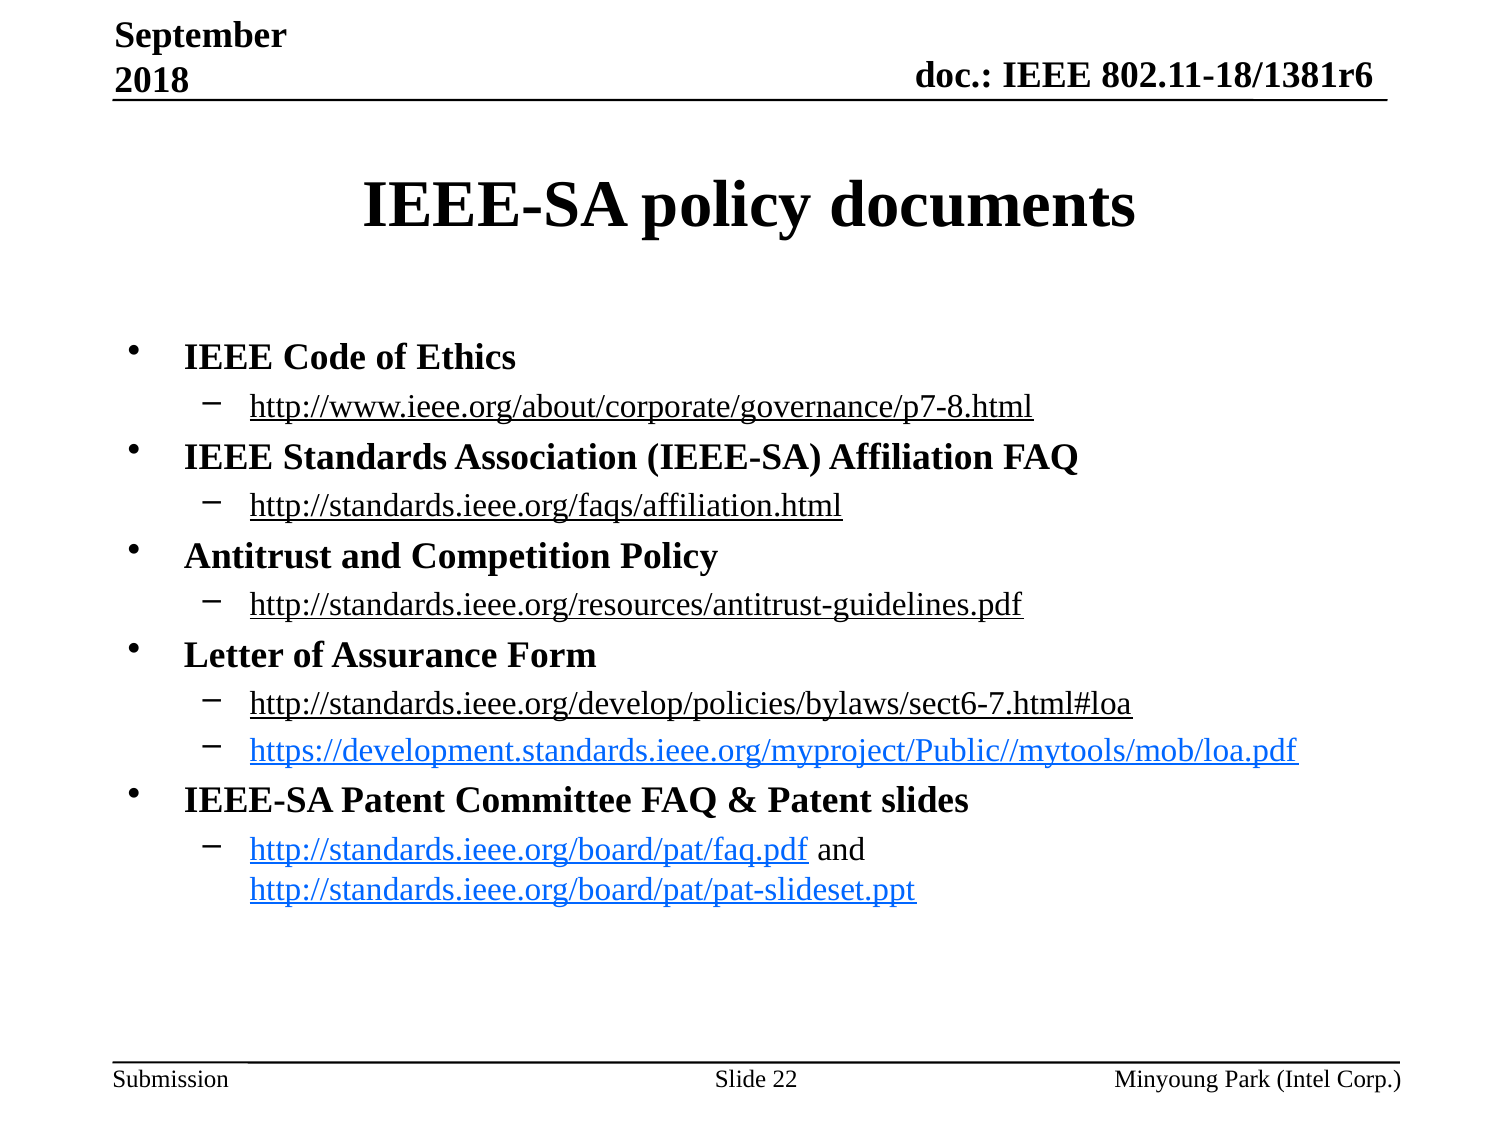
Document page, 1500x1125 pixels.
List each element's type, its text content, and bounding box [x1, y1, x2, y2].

title IEEE-SA policy documents [112, 112, 1388, 288]
footer Minyoung Park (Intel Corp.) [949, 1061, 1402, 1093]
list IEEE Code of Ethics http://www.ieee.org/about/corporate/governance/p7-8.html IEEE Standards Association (IEEE-SA) Affiliation FAQ http://standards.ieee.org/faqs/affiliation.html Antitrust and Competition Policy http://standards.ieee.org/resources/antitrust-guidelines.pdf Letter of Assurance Form http://standards.ieee.org/develop/policies/bylaws/sect6-7.html#loa https://development.standards.ieee.org/myproject/Public//mytools/mob/loa.pdf IEEE-SA Patent Committee FAQ & Patent slides http://standards.ieee.org/board/pat/faq.pdf and http://standards.ieee.org/board/pat/pat-slideset.ppt [112, 324, 1388, 1000]
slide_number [114, 54, 335, 101]
slide_number Slide 22 [712, 1061, 800, 1093]
